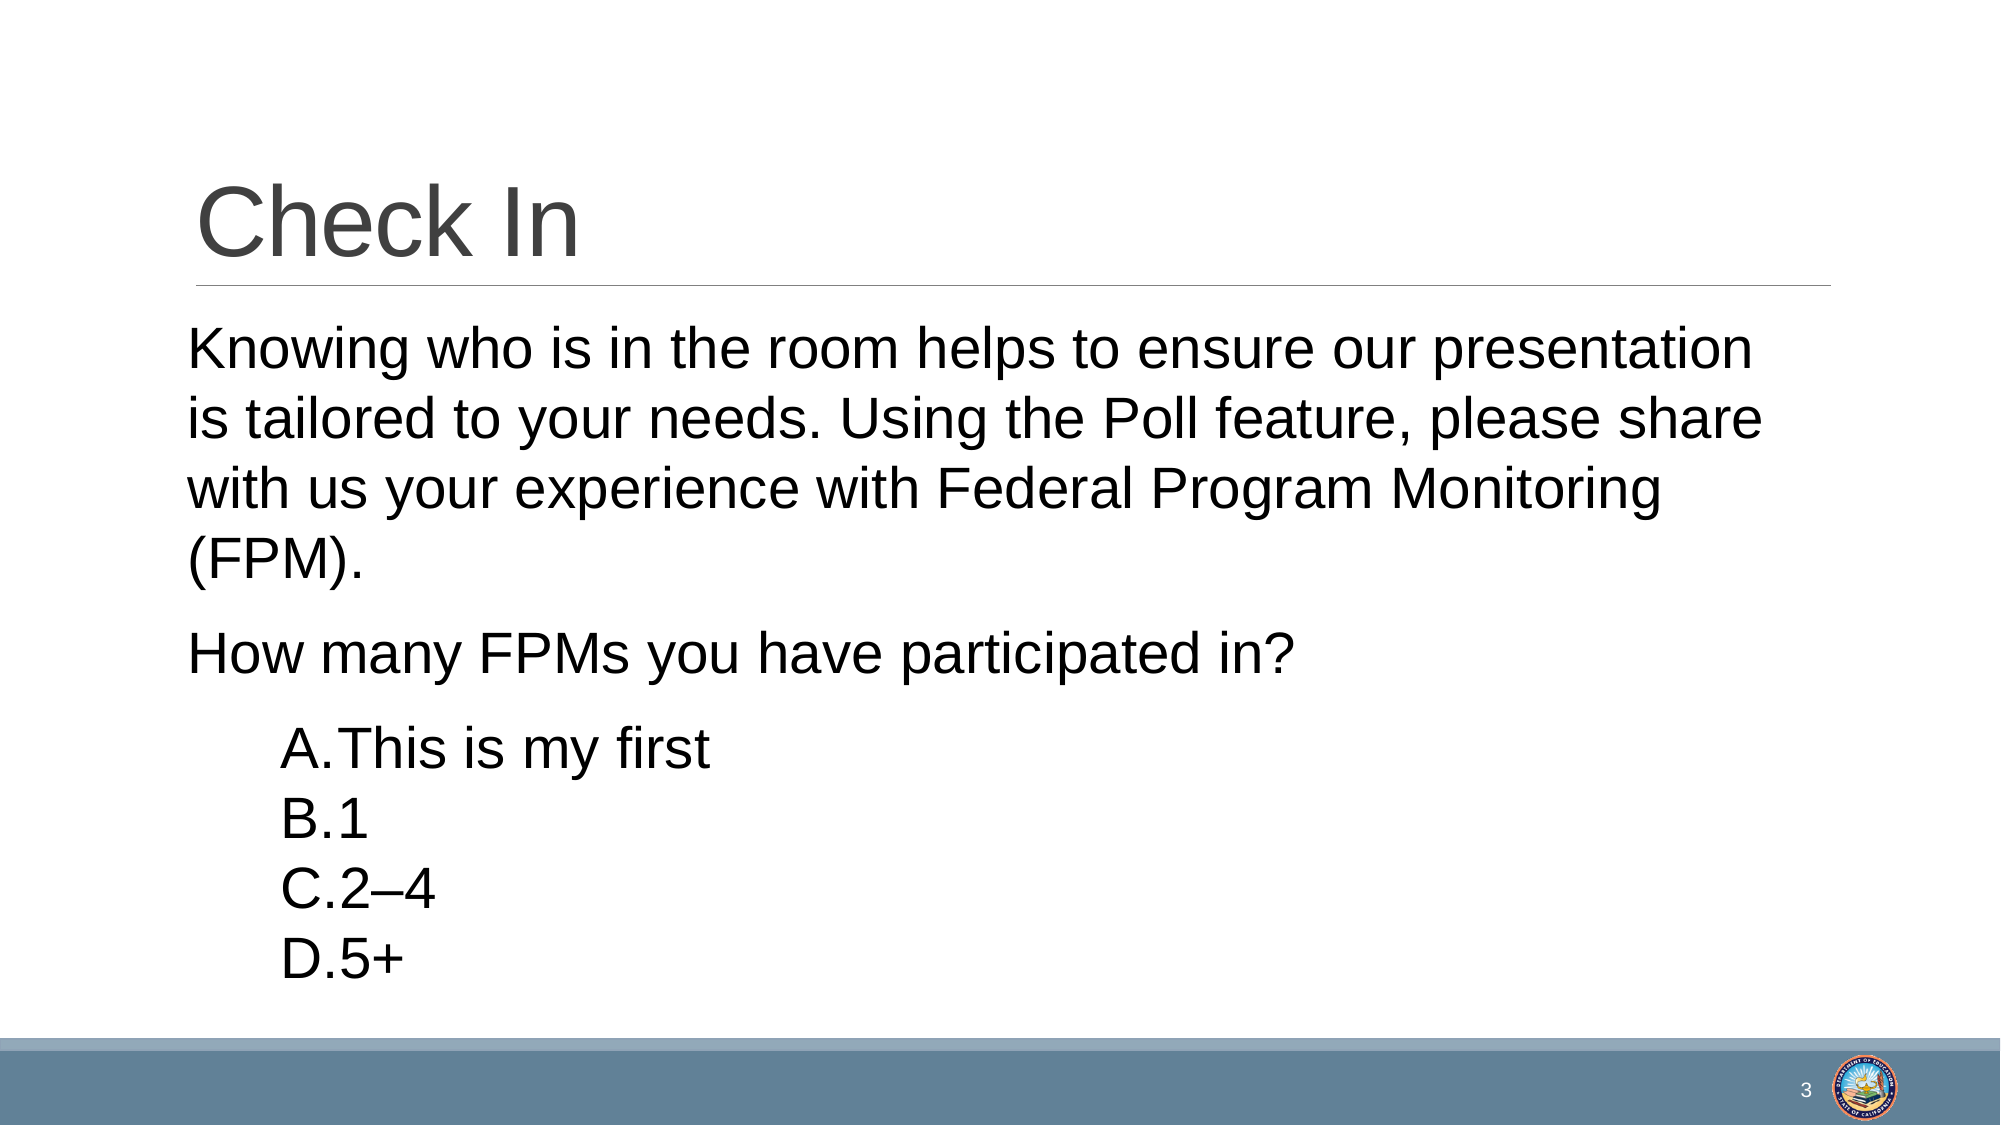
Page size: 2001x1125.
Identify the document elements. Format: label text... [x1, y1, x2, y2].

title Check In [179, 47, 1830, 285]
list Knowing who is in the room helps to ensure our presentation is tailored to your needs. Using the Poll feature, please share with us your experience with Federal Program Monitoring (FPM). How many FPMs you have participated in? This is my first​ 1 2–4 5+ [179, 302, 1830, 1018]
slide_number 3 [1611, 1059, 1828, 1119]
picture [1832, 1055, 1899, 1122]
